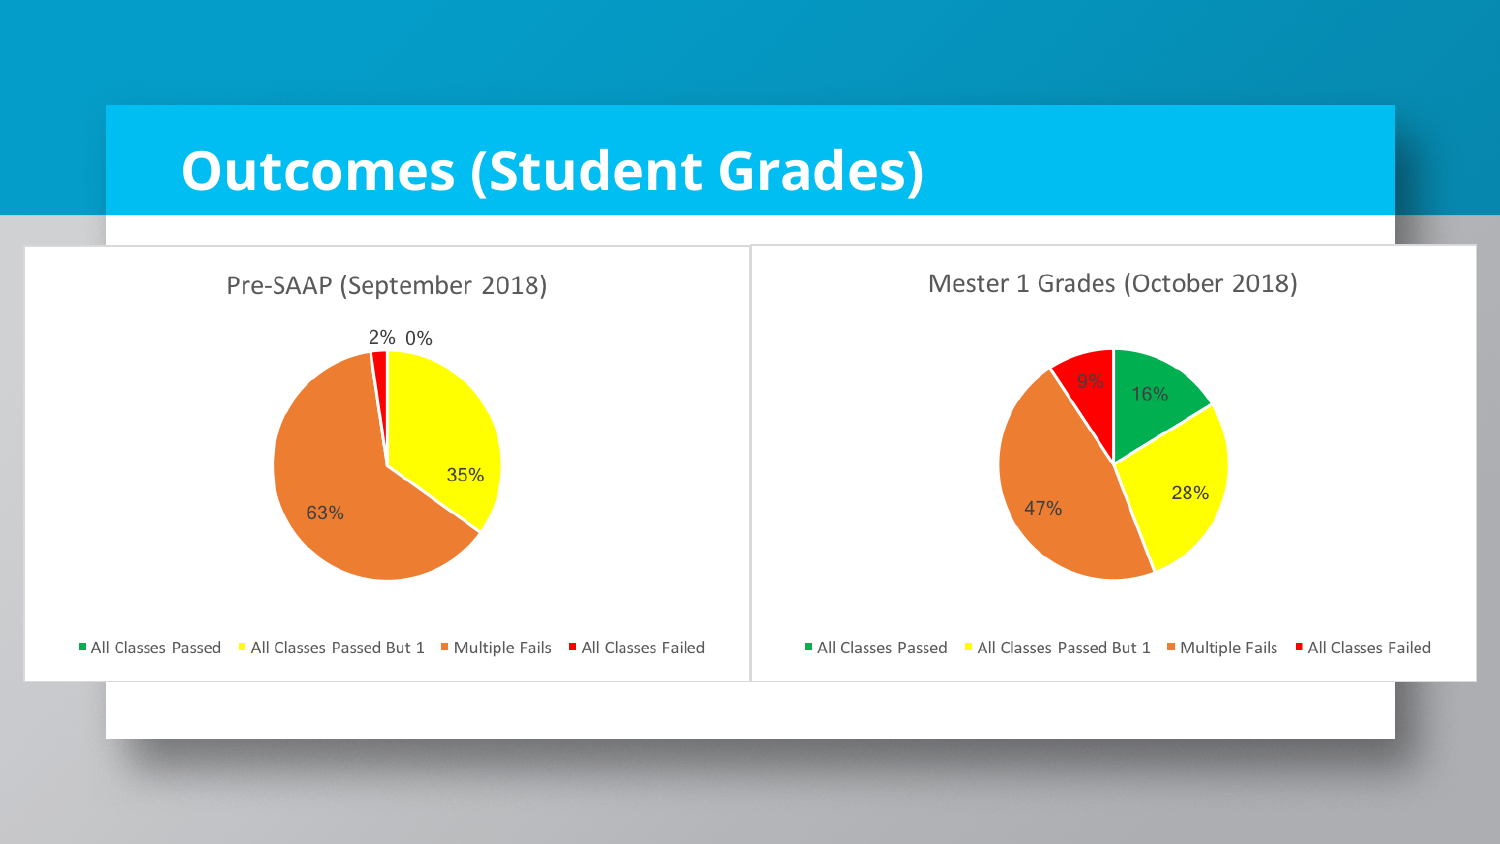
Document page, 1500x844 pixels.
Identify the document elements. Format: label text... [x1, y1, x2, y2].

picture [0, 216, 1500, 844]
title Outcomes (Student Grades) [165, 106, 1336, 217]
